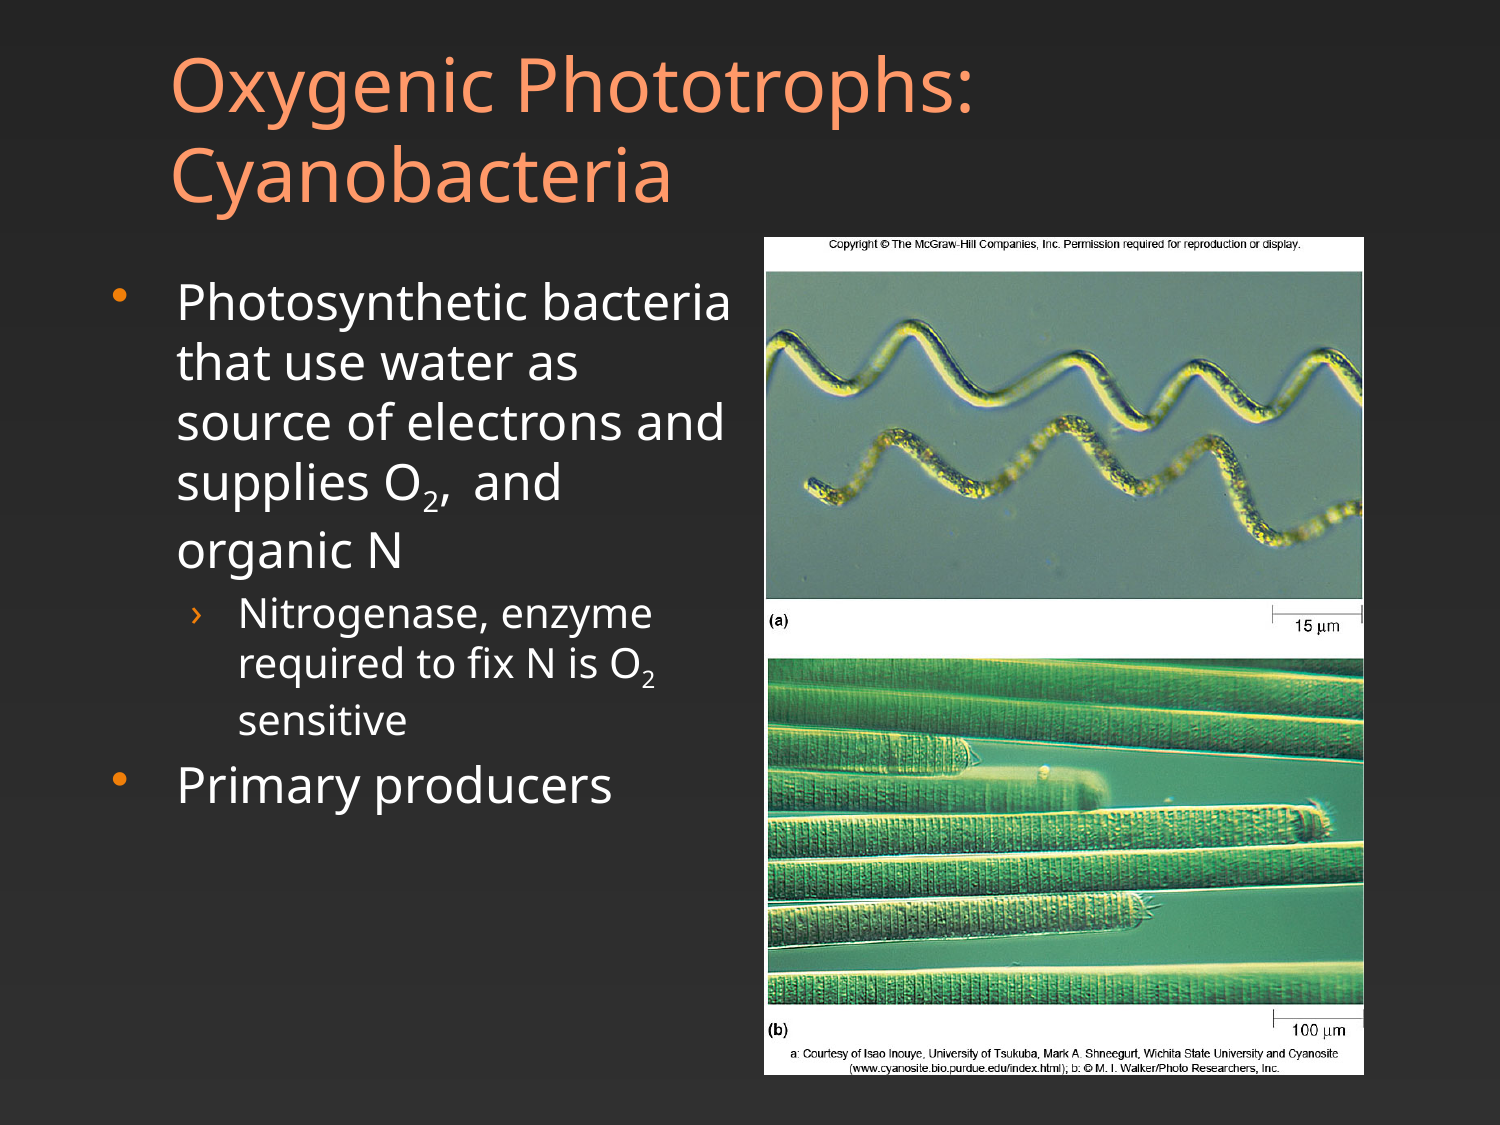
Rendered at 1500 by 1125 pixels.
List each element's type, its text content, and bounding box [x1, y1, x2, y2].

picture [764, 237, 1365, 1076]
title Oxygenic Phototrophs: Cyanobacteria [75, 12, 1425, 242]
list Photosynthetic bacteria that use water as source of electrons and supplies O2, and organic N Nitrogenase, enzyme required to fix N is O2 sensitive Primary producers [87, 262, 750, 1075]
